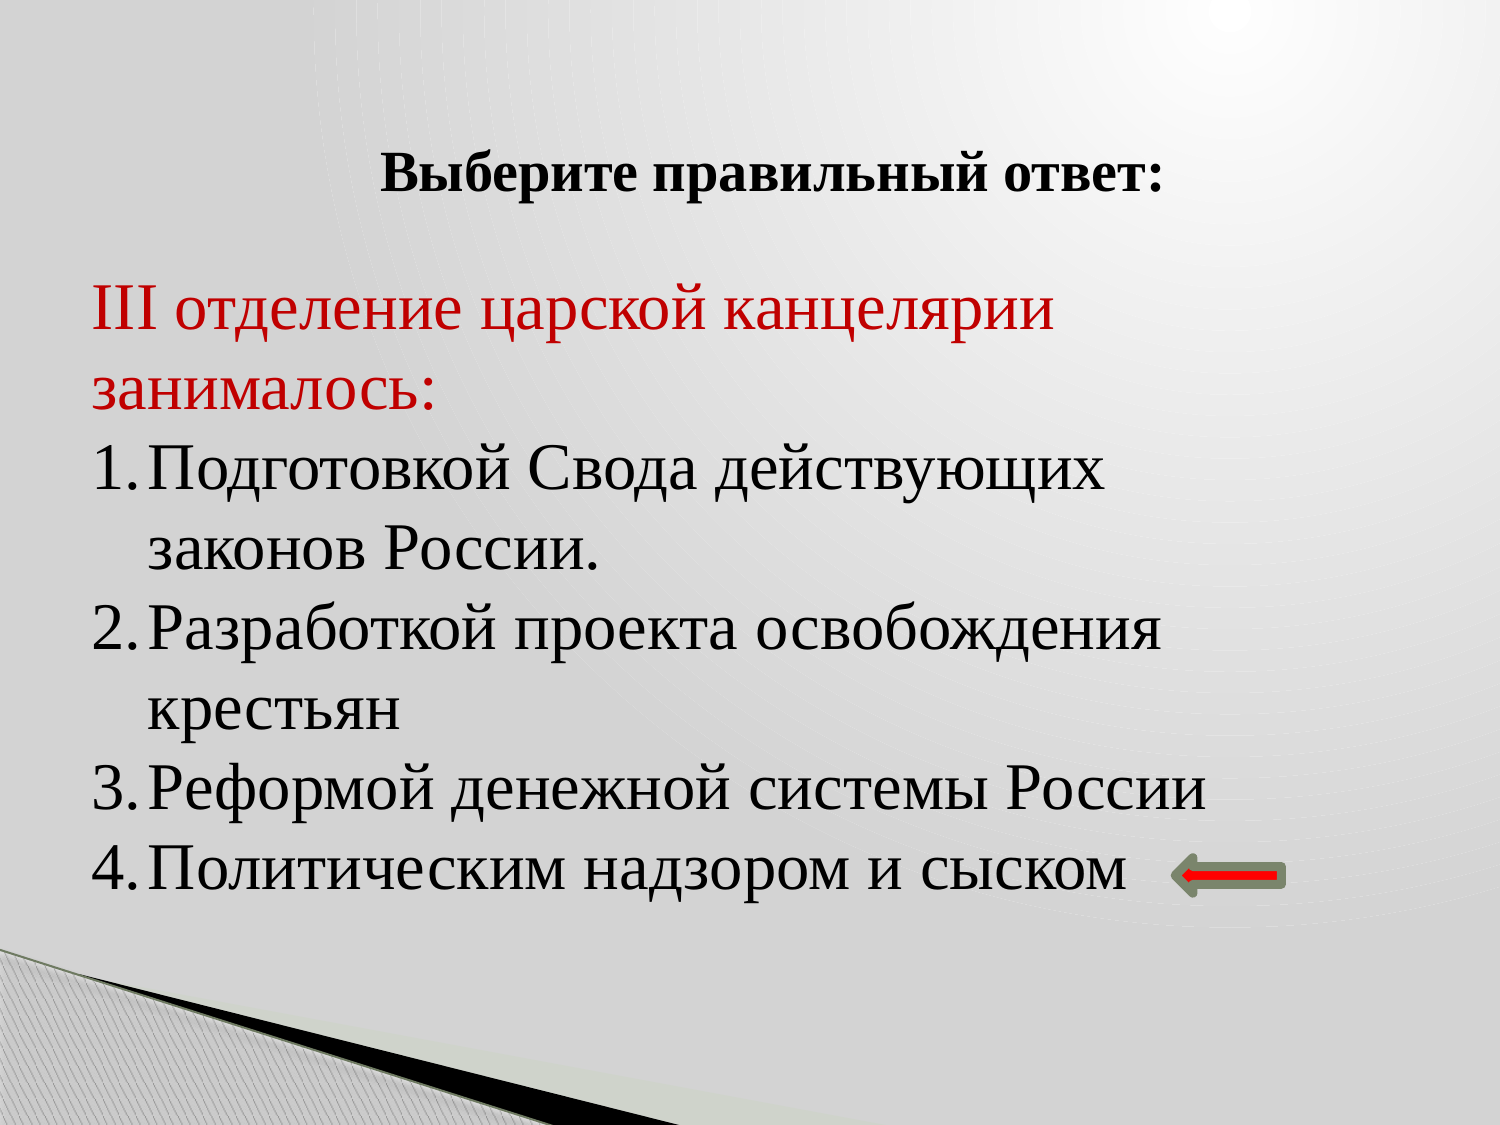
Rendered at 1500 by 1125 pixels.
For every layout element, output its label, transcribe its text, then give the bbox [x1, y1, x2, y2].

text_box III отделение царской канцелярии занималось: Подготовкой Свода действующих законов России. Разработкой проекта освобождения крестьян Реформой денежной системы России Политическим надзором и сыском [76, 255, 1353, 910]
text_box [1170, 853, 1286, 898]
text_box Выберите правильный ответ: [365, 125, 1181, 211]
